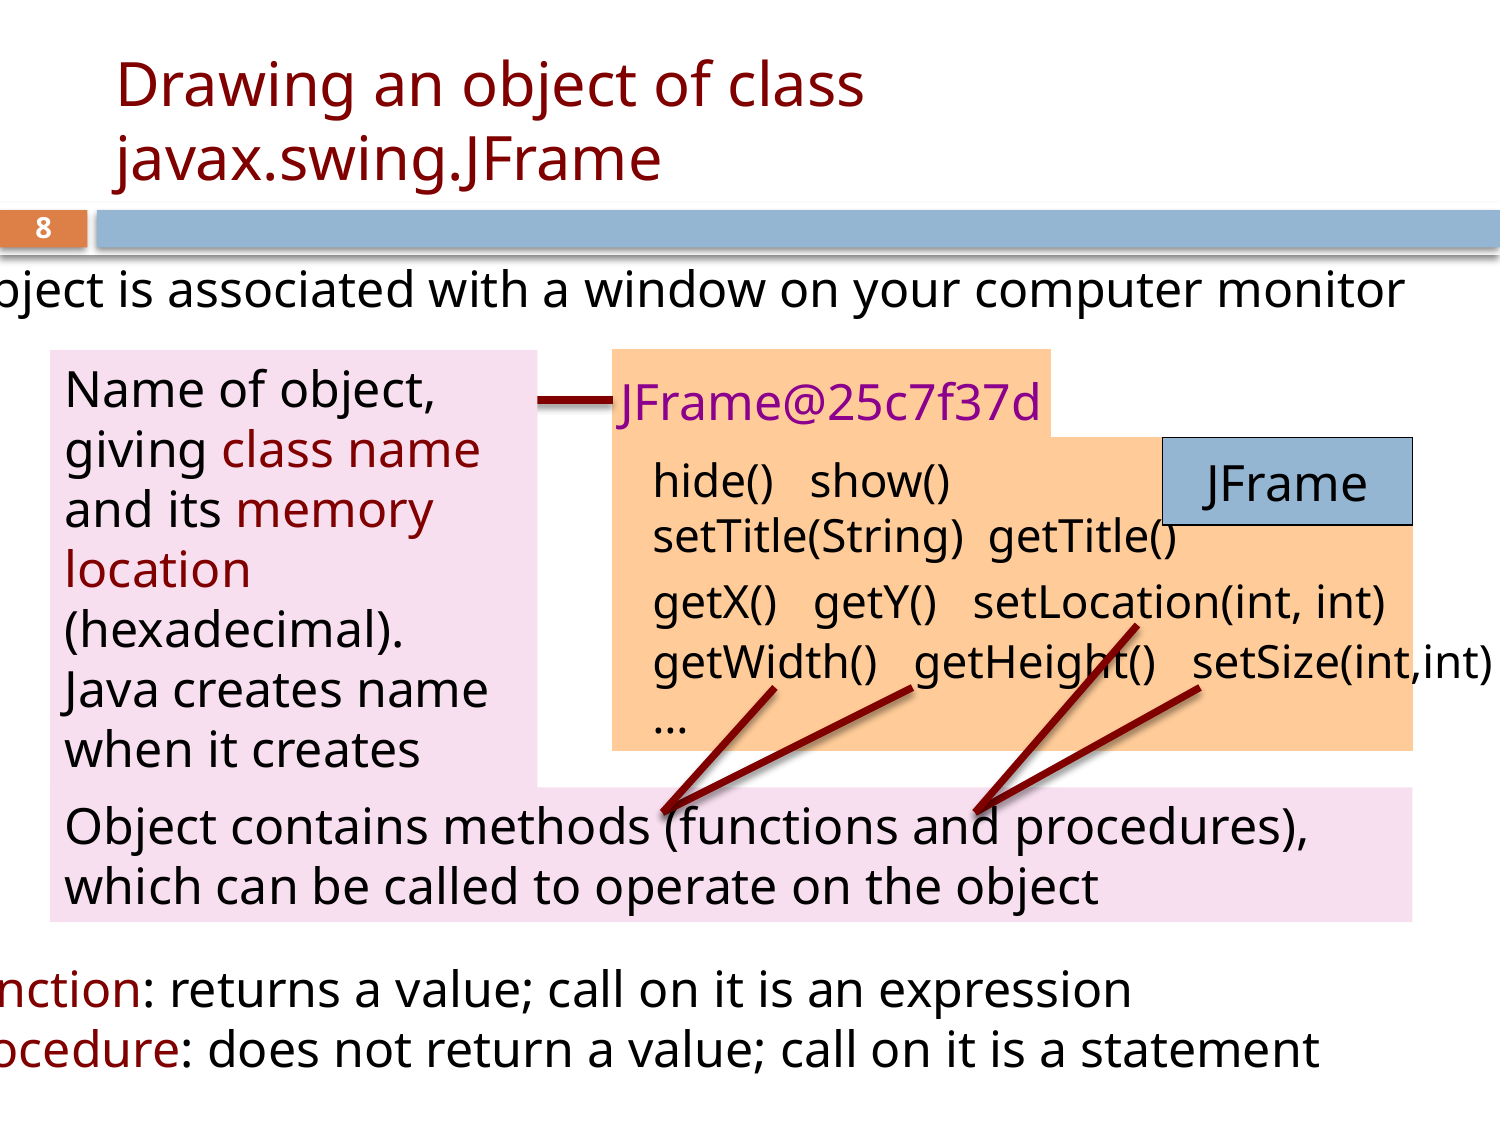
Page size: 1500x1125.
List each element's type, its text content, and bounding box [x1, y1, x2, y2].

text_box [49, 349, 613, 624]
title Drawing an object of class javax.swing.JFrame [100, 37, 1438, 200]
slide_number 8 [0, 208, 88, 249]
text_box Object is associated with a window on your computer monitor [0, 249, 1423, 325]
text_box Function: returns a value; call on it is an expression Procedure: does not return a value; call on it is a statement [0, 949, 1336, 1085]
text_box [613, 349, 1413, 624]
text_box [49, 624, 1413, 925]
